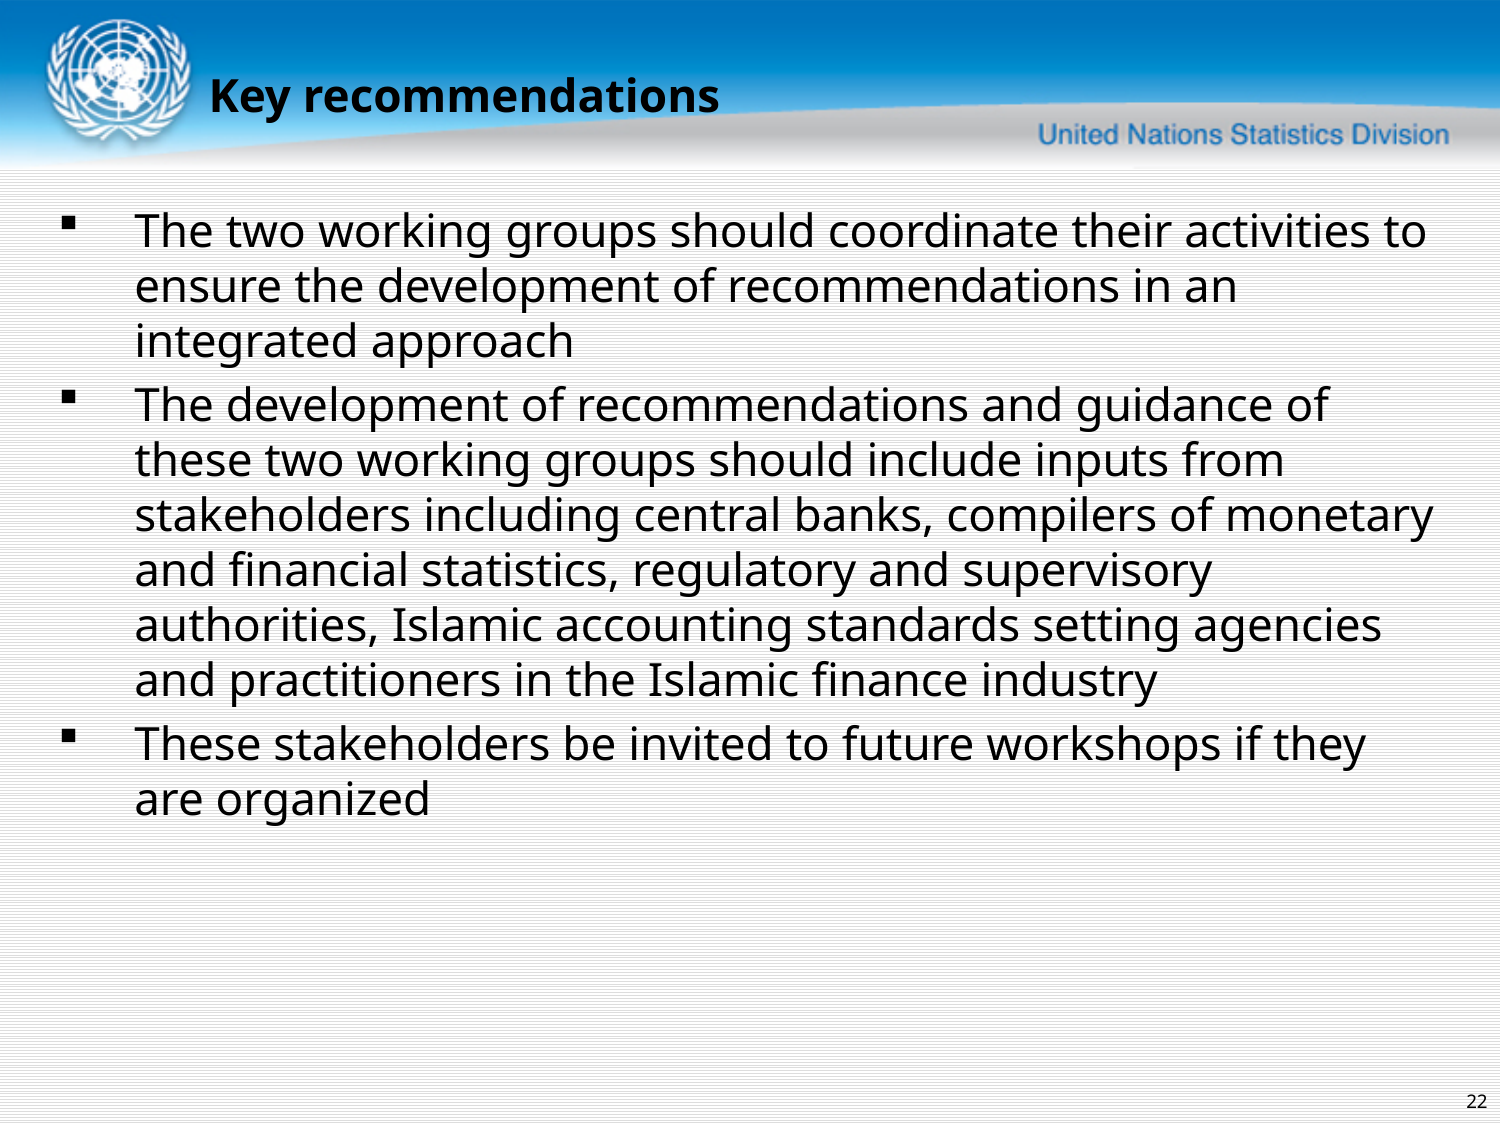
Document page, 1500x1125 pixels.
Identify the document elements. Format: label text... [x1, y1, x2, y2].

picture [0, 1, 1500, 169]
list The two working groups should coordinate their activities to ensure the development of recommendations in an integrated approach The development of recommendations and guidance of these two working groups should include inputs from stakeholders including central banks, compilers of monetary and financial statistics, regulatory and supervisory authorities, Islamic accounting standards setting agencies and practitioners in the Islamic finance industry These stakeholders be invited to future workshops if they are organized [42, 193, 1458, 1009]
slide_number 22 [1152, 1072, 1500, 1125]
title Key recommendations [193, 1, 1500, 130]
